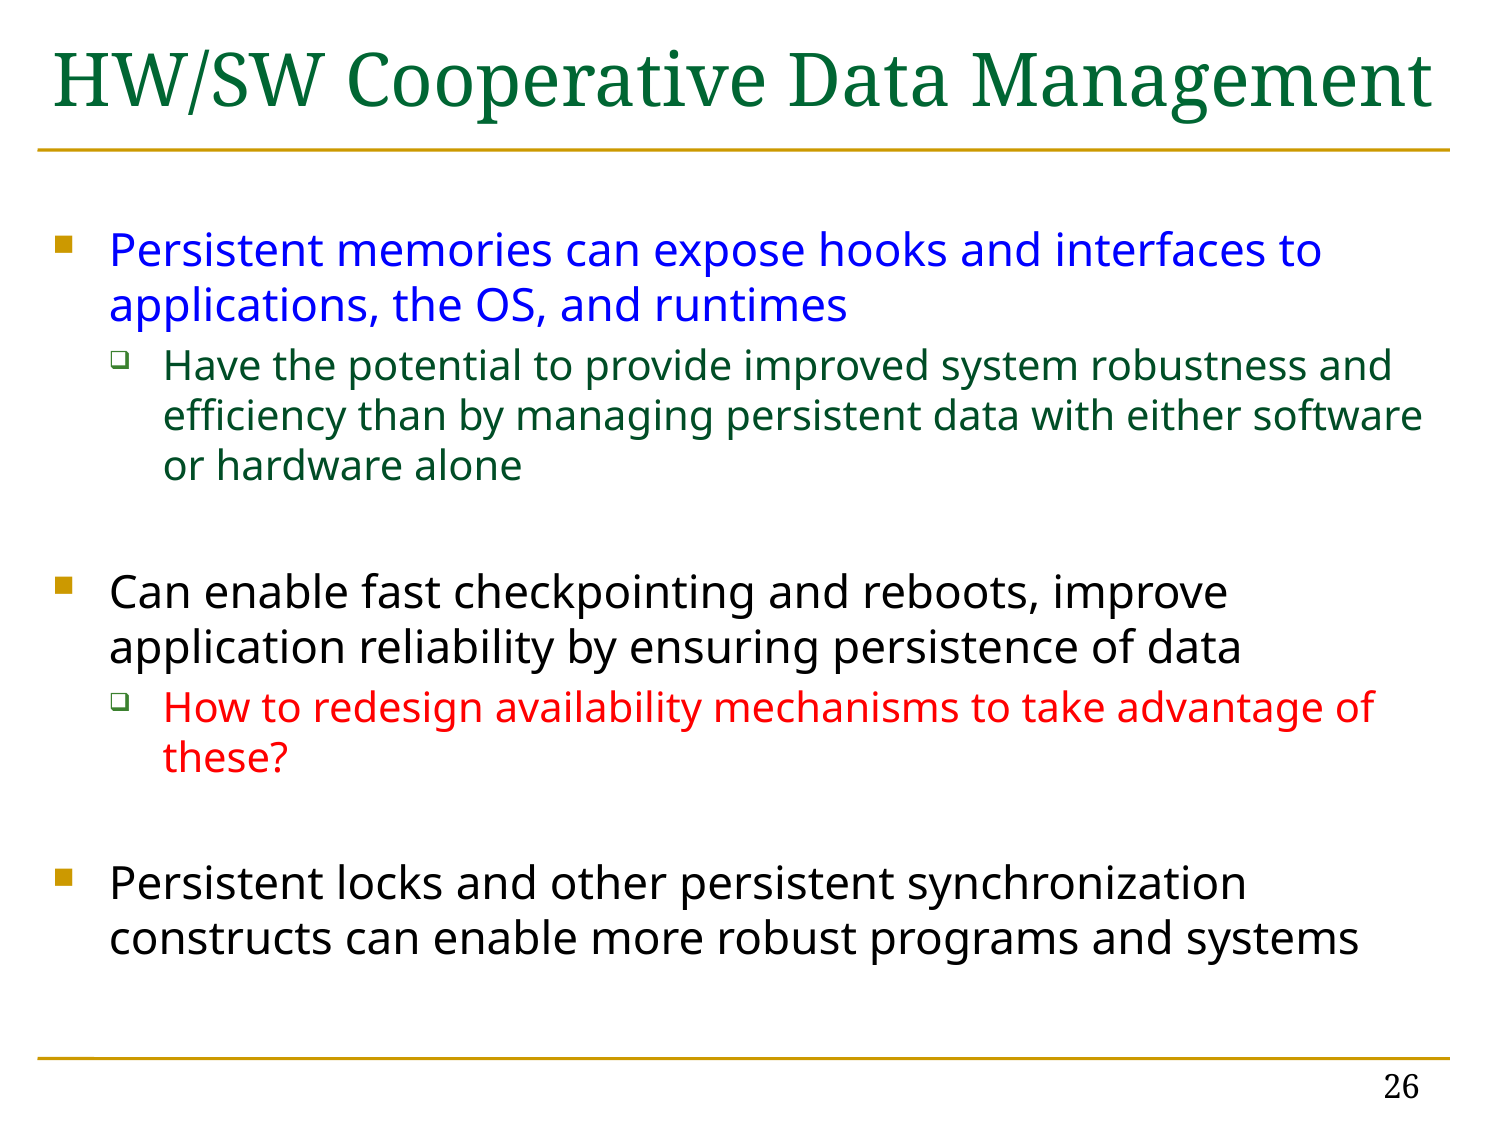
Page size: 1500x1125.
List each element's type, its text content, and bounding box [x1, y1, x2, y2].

title HW/SW Cooperative Data Management [37, 24, 1451, 148]
slide_number 26 [1084, 1042, 1436, 1118]
list Persistent memories can expose hooks and interfaces to applications, the OS, and runtimes Have the potential to provide improved system robustness and efficiency than by managing persistent data with either software or hardware alone Can enable fast checkpointing and reboots, improve application reliability by ensuring persistence of data How to redesign availability mechanisms to take advantage of these? Persistent locks and other persistent synchronization constructs can enable more robust programs and systems [37, 148, 1451, 1048]
